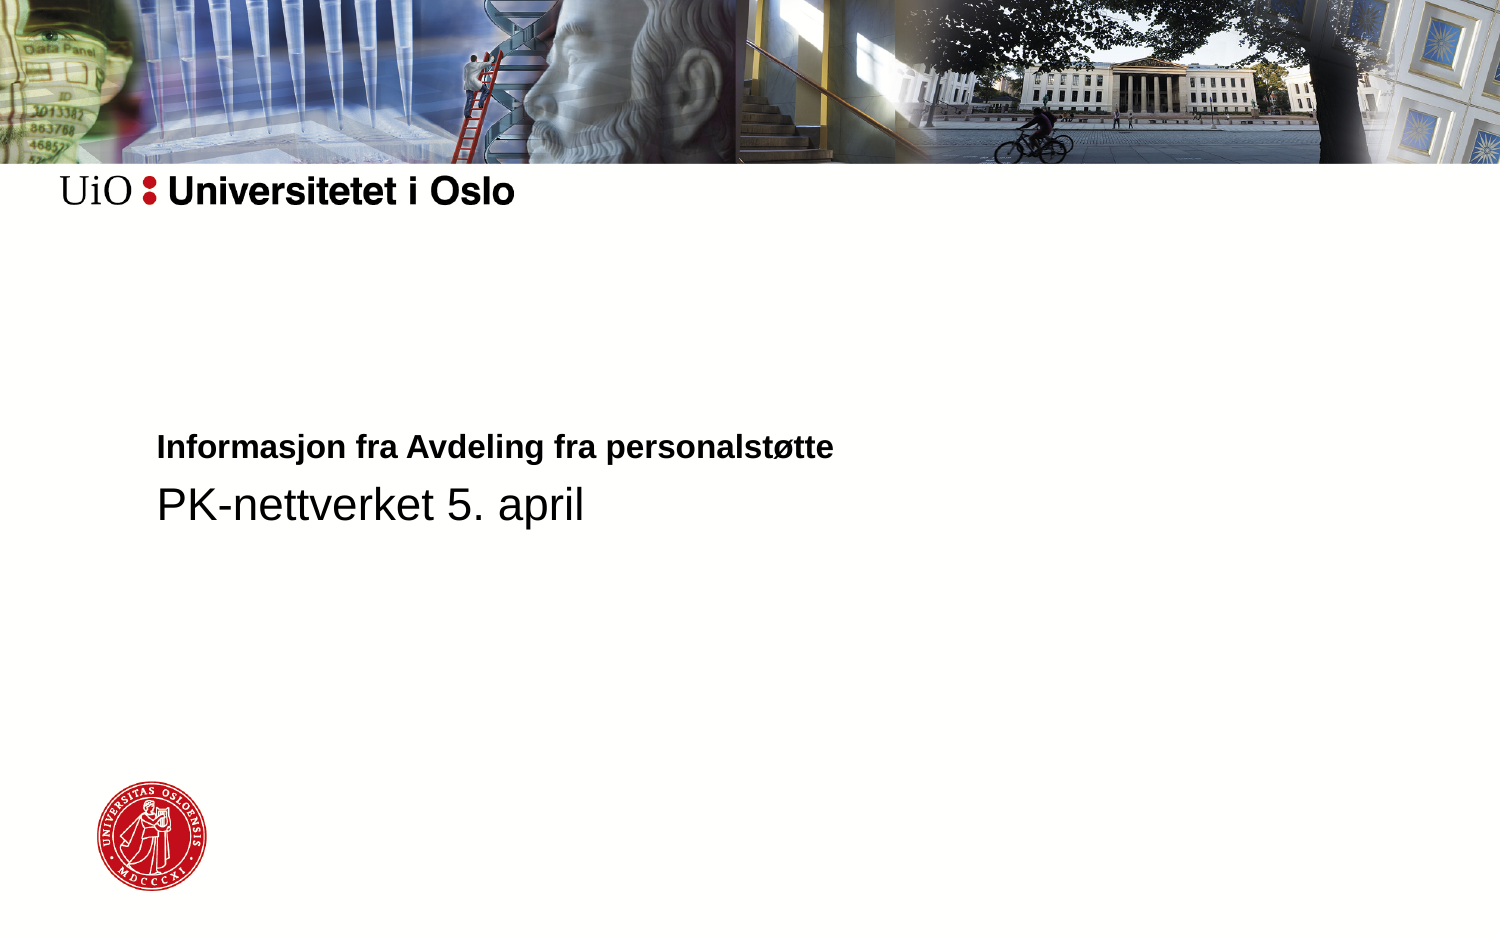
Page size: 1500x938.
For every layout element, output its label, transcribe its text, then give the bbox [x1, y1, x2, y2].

subtitle PK-nettverket 5. april [144, 468, 1383, 709]
title Informasjon fra Avdeling fra personalstøtte [144, 314, 1383, 468]
picture [0, 0, 1500, 938]
